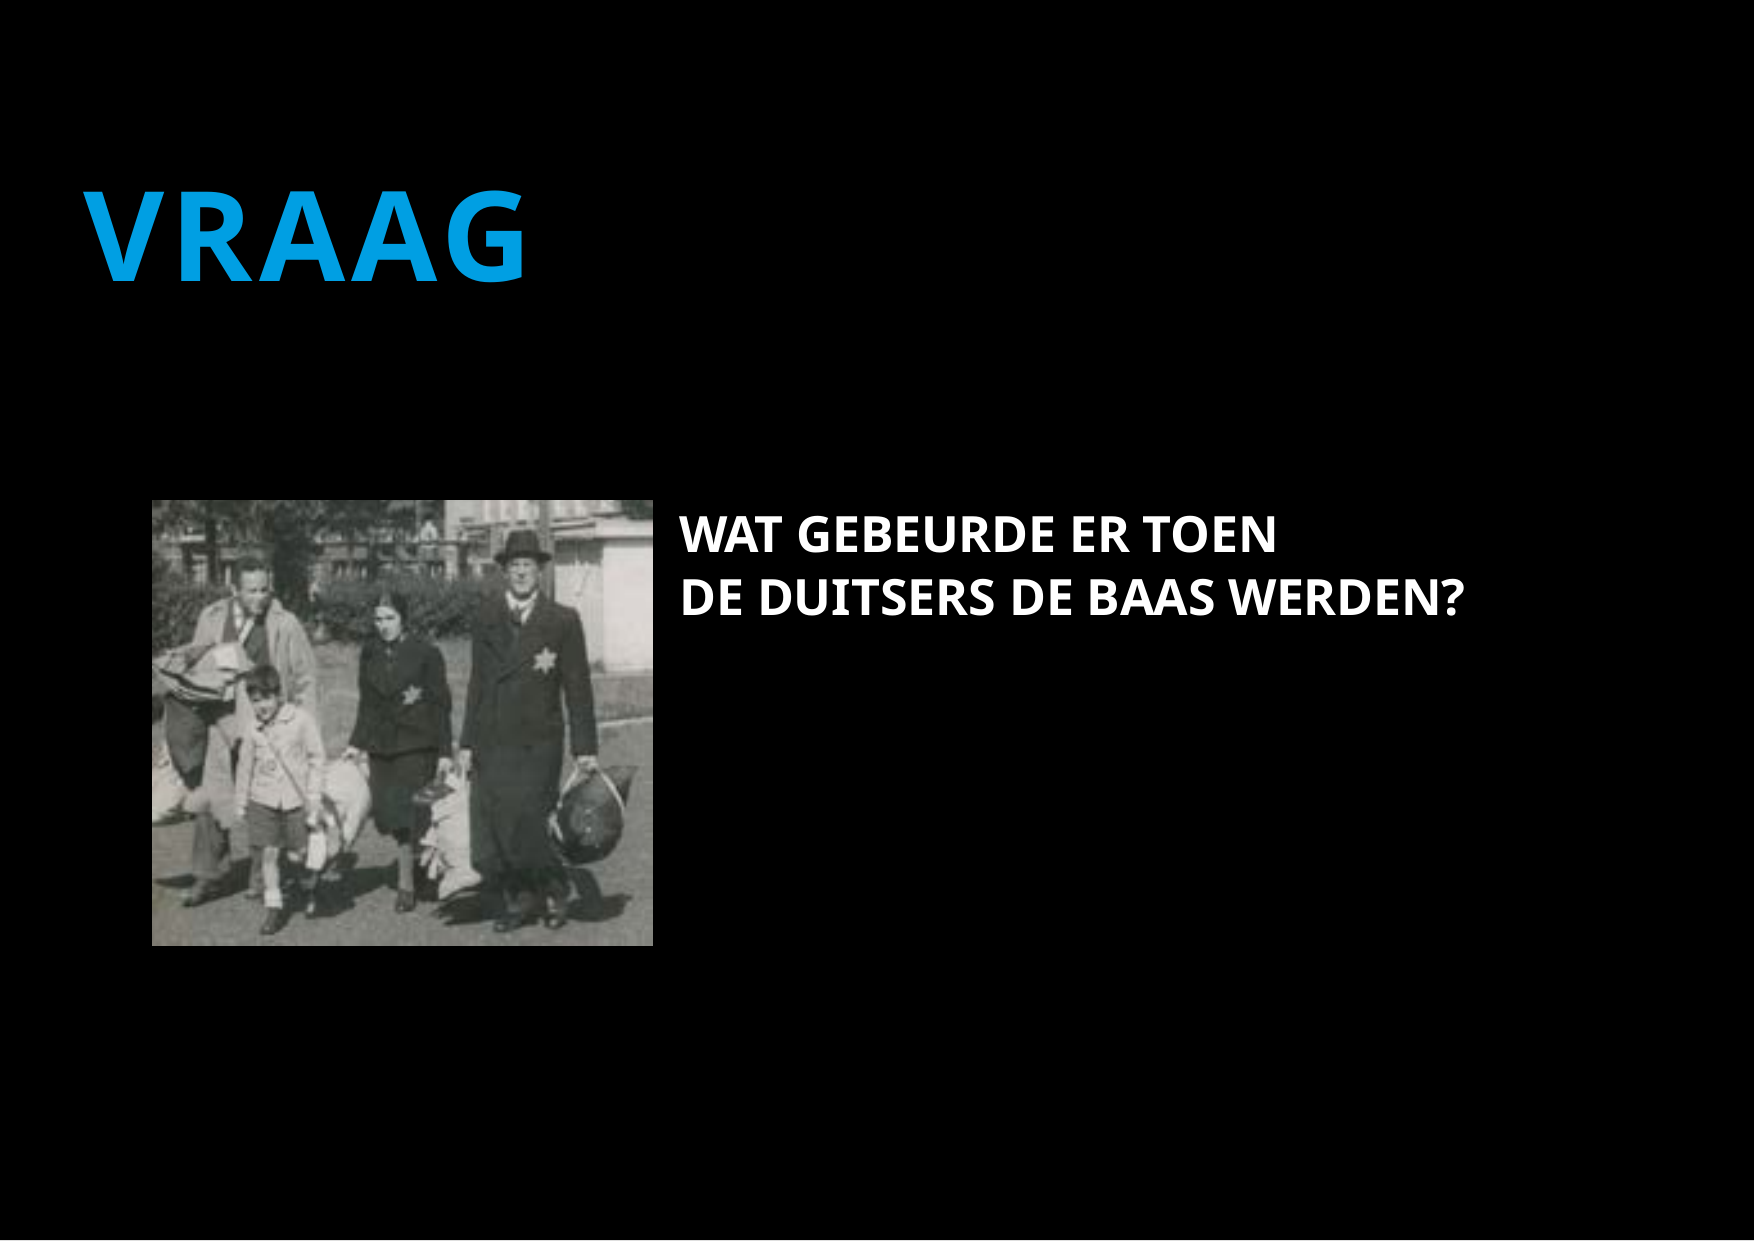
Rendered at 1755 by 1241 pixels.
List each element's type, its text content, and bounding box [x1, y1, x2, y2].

title VRAAG [0, 154, 790, 364]
text_box WAT GEBEURDE ER TOEN DE DUITSERS DE BAAS WERDEN? [677, 500, 1502, 625]
picture [151, 500, 653, 946]
